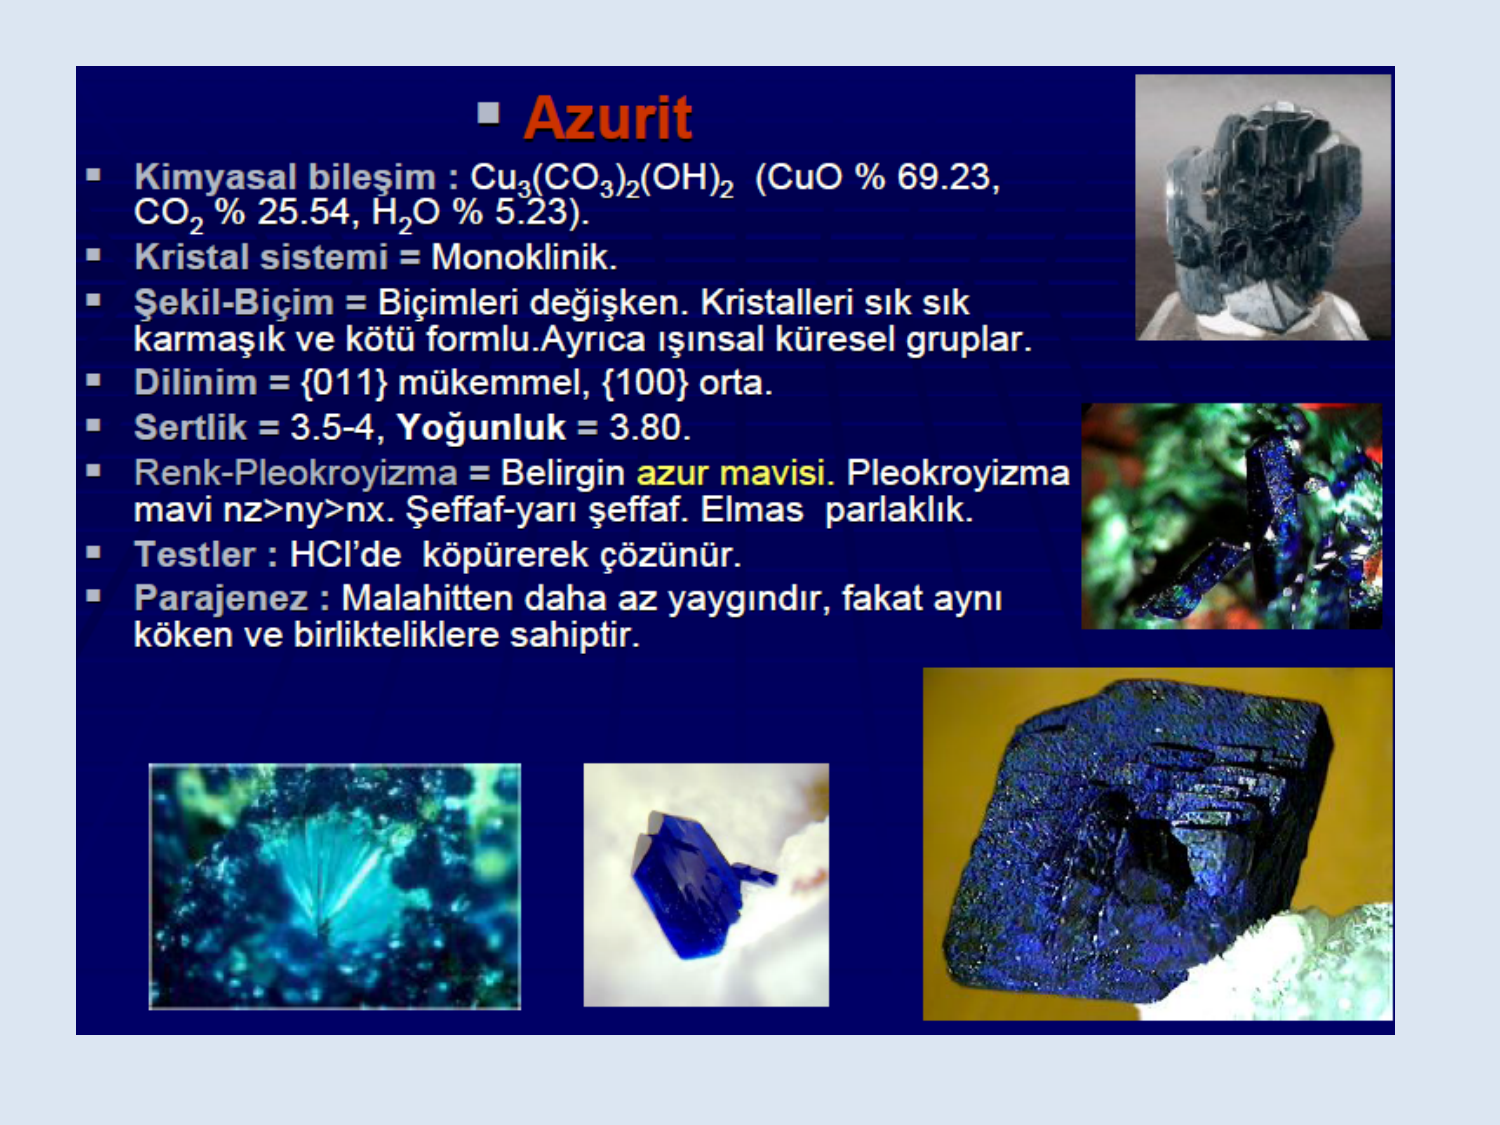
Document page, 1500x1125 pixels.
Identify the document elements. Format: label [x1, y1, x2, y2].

picture [76, 66, 1396, 1036]
